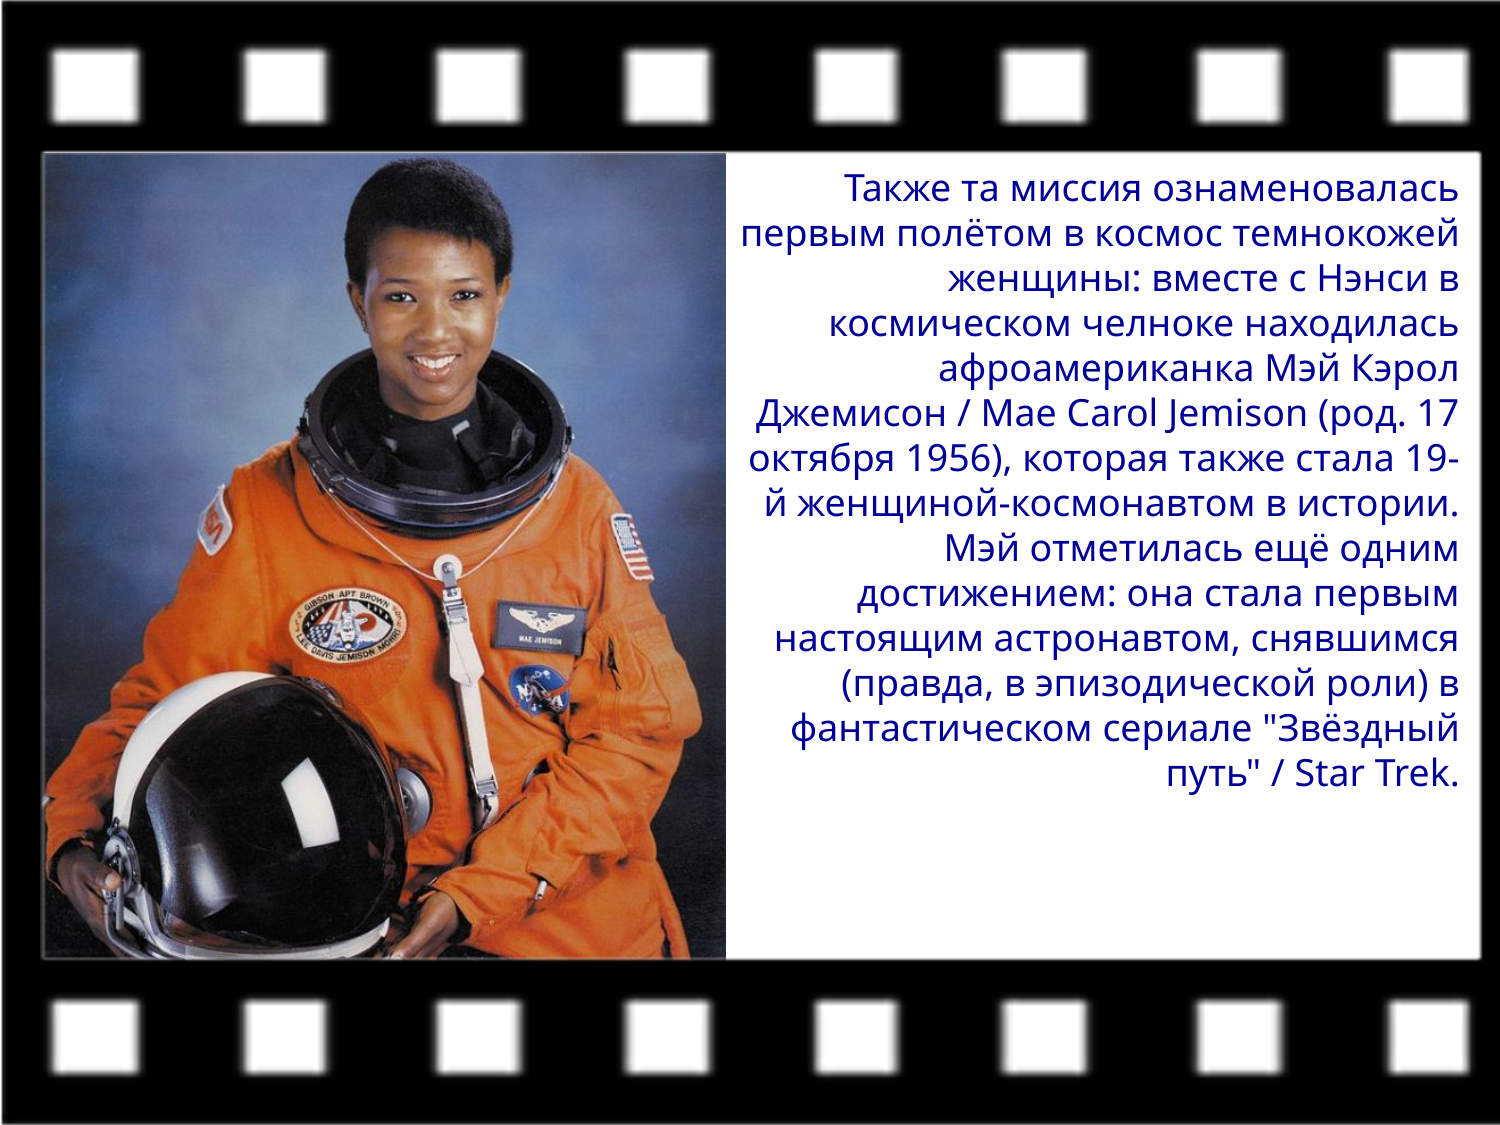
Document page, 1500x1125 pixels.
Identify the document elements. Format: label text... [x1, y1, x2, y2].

picture [3, 0, 1500, 1125]
text_box Также та миссия ознаменовалась первым полётом в космос темнокожей женщины: вместе с Нэнси в космическом челноке находилась афроамериканка Мэй Кэрол Джемисон / Mae Carol Jemison (род. 17 октября 1956), которая также стала 19-й женщиной-космонавтом в истории. Мэй отметилась ещё одним достижением: она стала первым настоящим астронавтом, снявшимся (правда, в эпизодической роли) в фантастическом сериале "Звёздный путь" / Star Trek. [1329, 157, 1475, 802]
